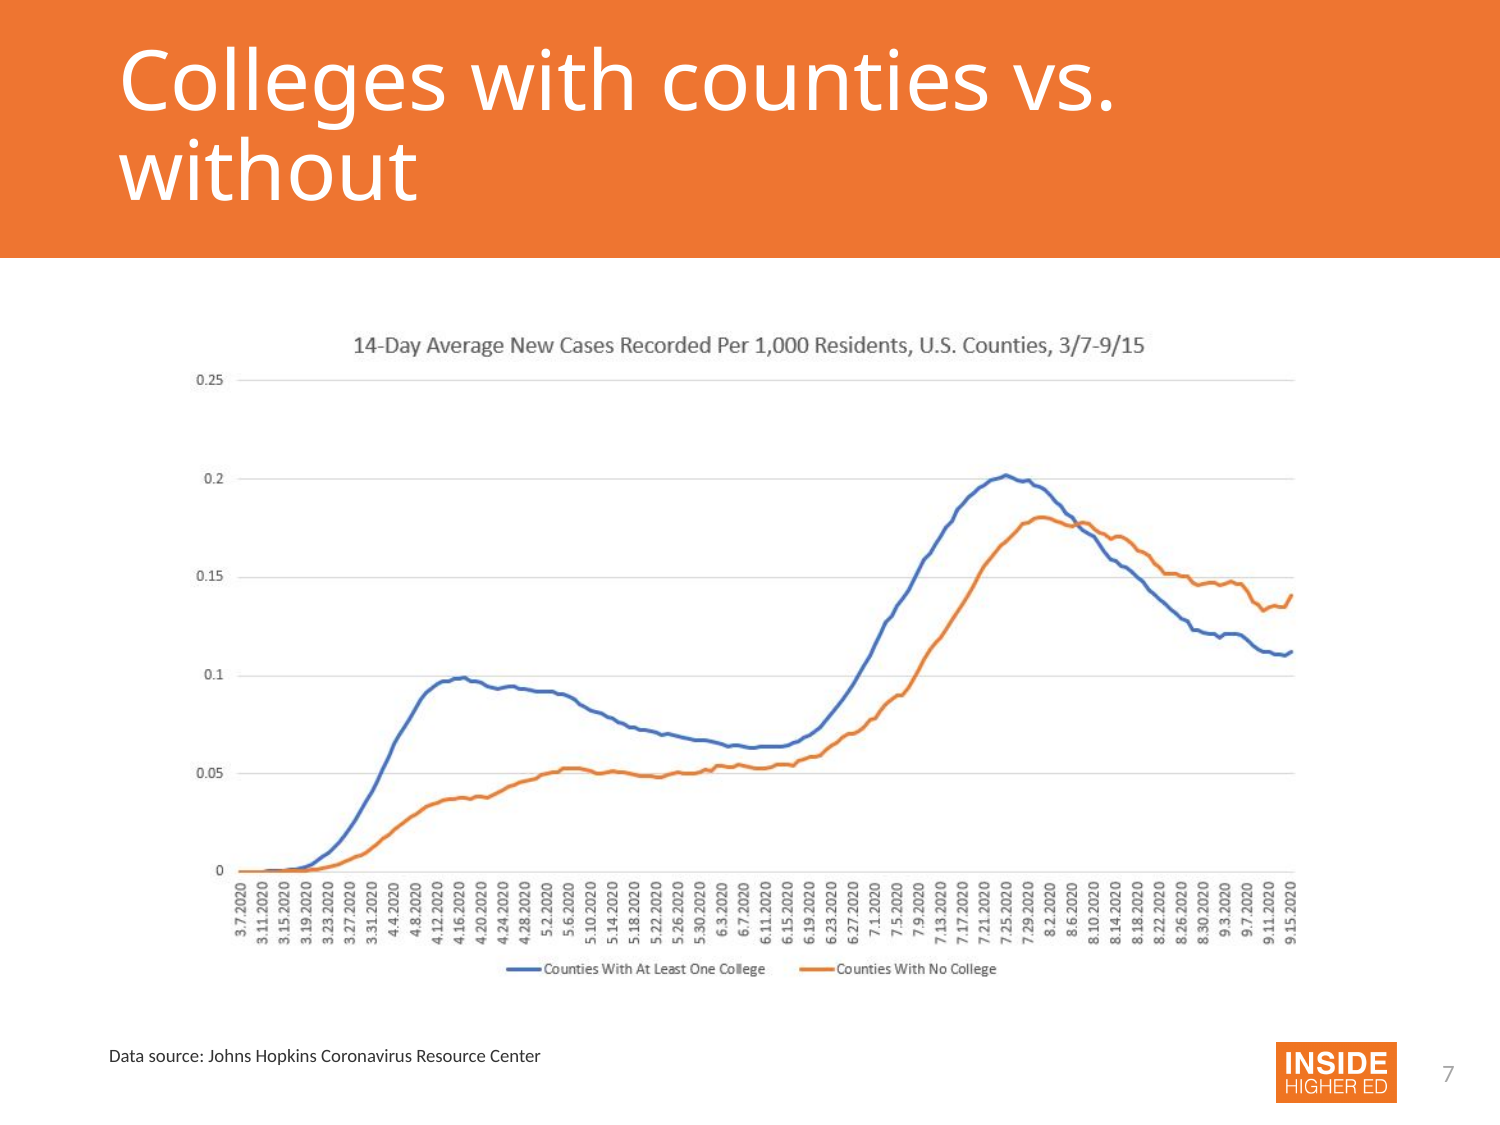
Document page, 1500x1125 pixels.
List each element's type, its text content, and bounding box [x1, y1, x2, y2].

picture [1276, 1042, 1397, 1103]
text_box Data source: Johns Hopkins Coronavirus Resource Center [94, 1036, 1228, 1074]
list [190, 321, 1310, 992]
title Colleges with counties vs. without [103, 0, 1397, 256]
